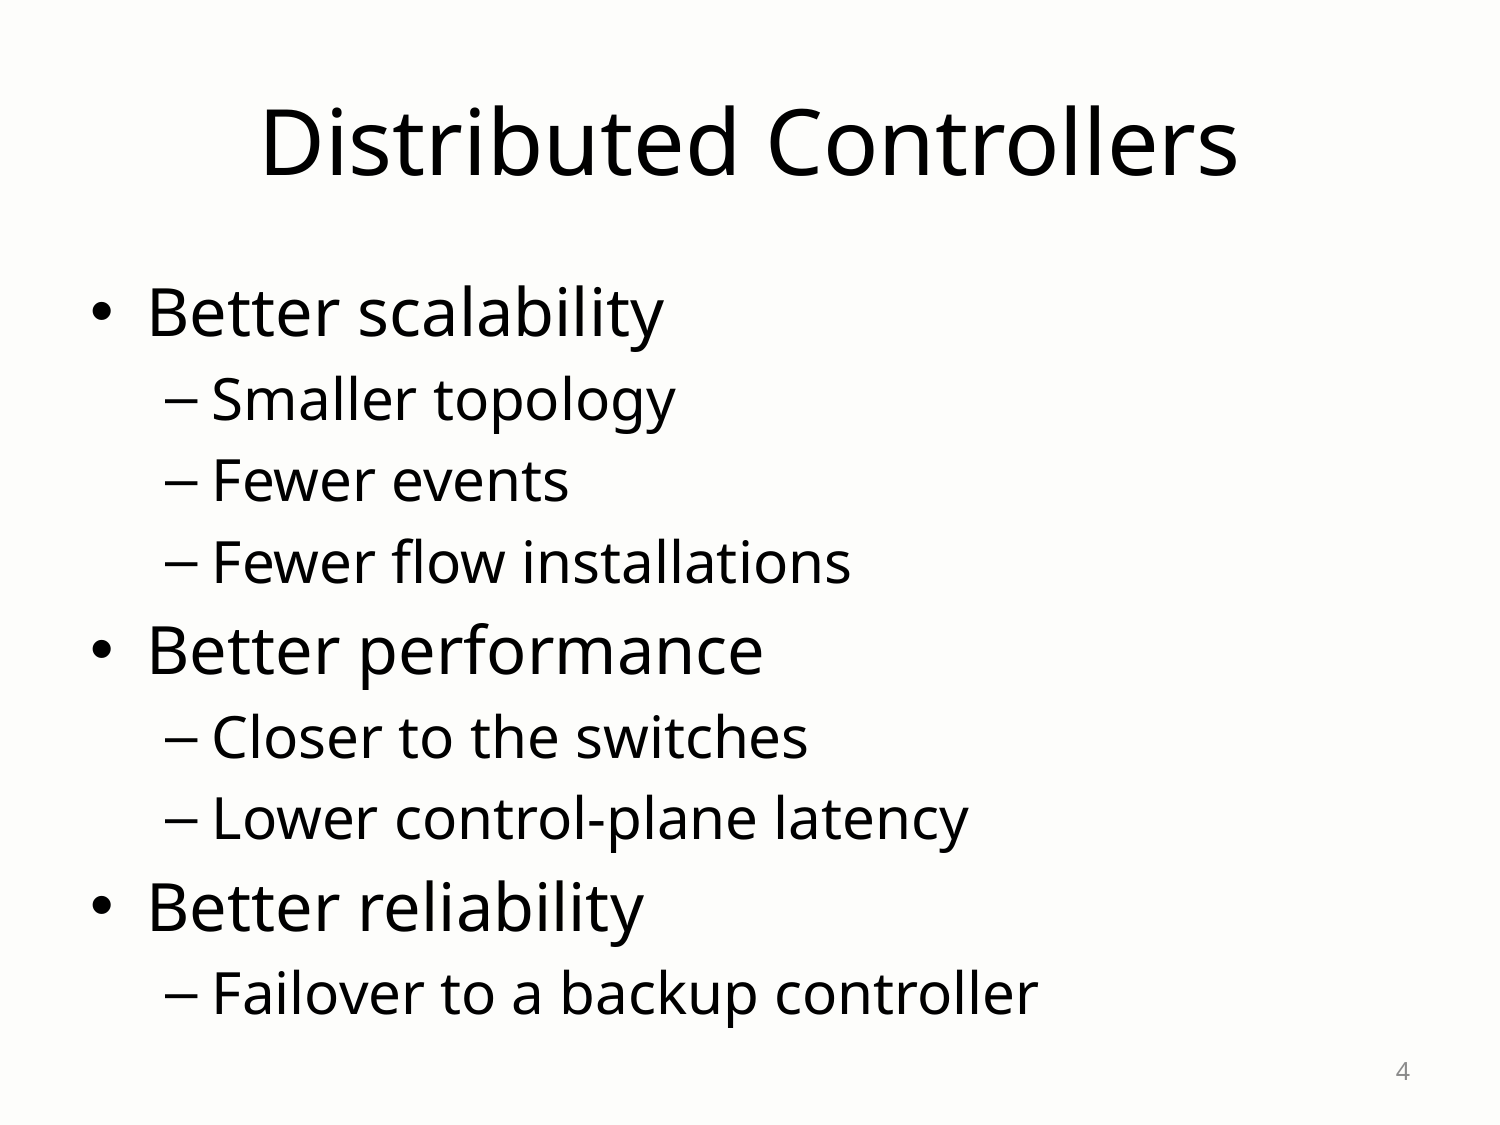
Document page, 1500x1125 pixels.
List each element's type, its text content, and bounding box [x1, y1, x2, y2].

title Distributed Controllers [75, 45, 1425, 233]
list Better scalability Smaller topology Fewer events Fewer flow installations Better performance Closer to the switches Lower control-plane latency Better reliability Failover to a backup controller [75, 262, 1425, 1062]
slide_number 4 [1074, 1042, 1425, 1103]
